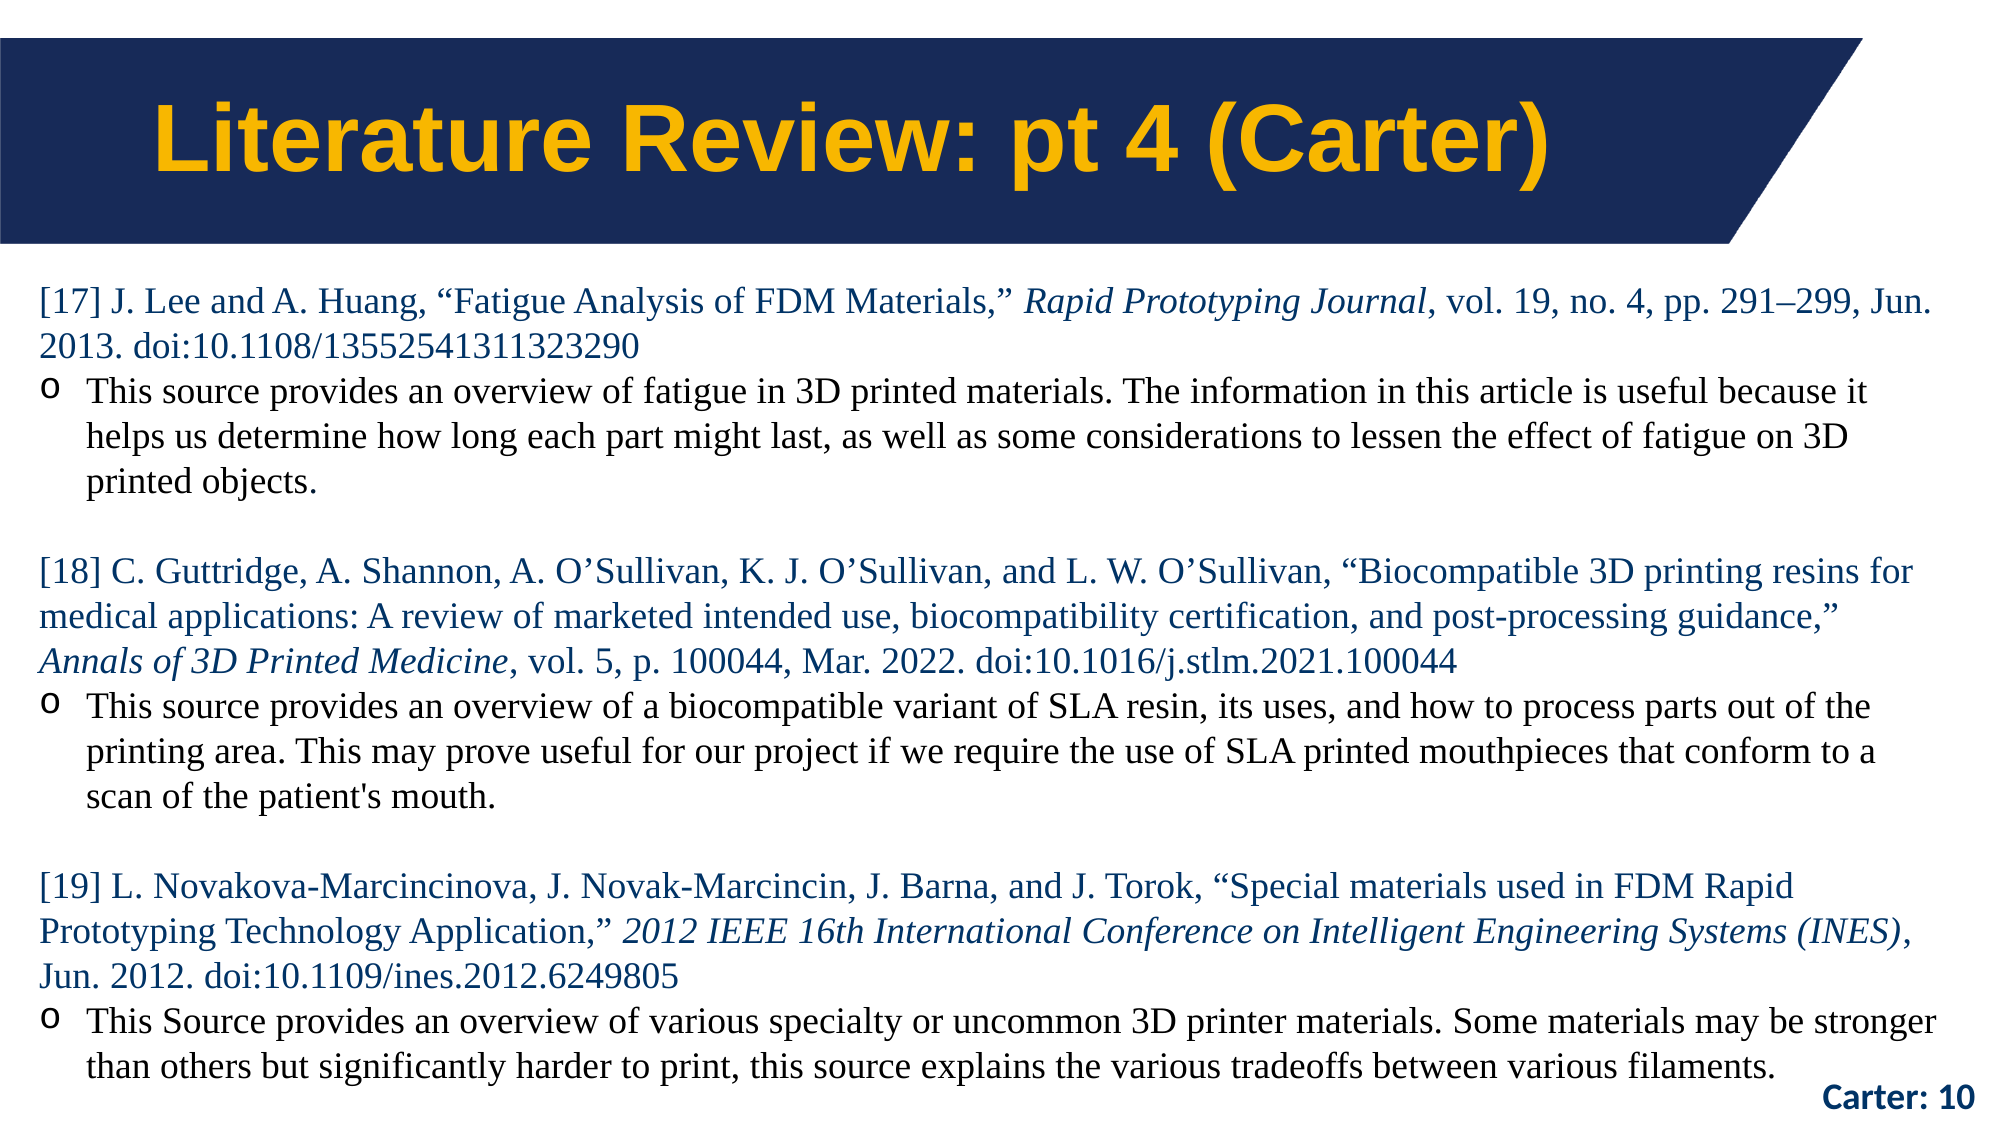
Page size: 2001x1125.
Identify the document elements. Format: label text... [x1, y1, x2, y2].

text_box Carter: 10 [1807, 1064, 2000, 1125]
text_box [17] J. Lee and A. Huang, “Fatigue Analysis of FDM Materials,” Rapid Prototyping Journal, vol. 19, no. 4, pp. 291–299, Jun. 2013. doi:10.1108/13552541311323290 This source provides an overview of fatigue in 3D printed materials. The information in this article is useful because it helps us determine how long each part might last, as well as some considerations to lessen the effect of fatigue on 3D printed objects. [18] C. Guttridge, A. Shannon, A. O’Sullivan, K. J. O’Sullivan, and L. W. O’Sullivan, “Biocompatible 3D printing resins for medical applications: A review of marketed intended use, biocompatibility certification, and post-processing guidance,” Annals of 3D Printed Medicine, vol. 5, p. 100044, Mar. 2022. doi:10.1016/j.stlm.2021.100044 This source provides an overview of a biocompatible variant of SLA resin, its uses, and how to process parts out of the printing area. This may prove useful for our project if we require the use of SLA printed mouthpieces that conform to a scan of the patient's mouth. [19] L. Novakova-Marcincinova, J. Novak-Marcincin, J. Barna, and J. Torok, “Special materials used in FDM Rapid Prototyping Technology Application,” 2012 IEEE 16th International Conference on Intelligent Engineering Systems (INES), Jun. 2012. doi:10.1109/ines.2012.6249805 This Source provides an overview of various specialty or uncommon 3D printer materials. Some materials may be stronger than others but significantly harder to print, this source explains the various tradeoffs between various filaments. [24, 268, 1970, 1125]
title Literature Review: pt 4 (Carter) [137, 59, 1863, 221]
picture [0, 38, 1863, 244]
